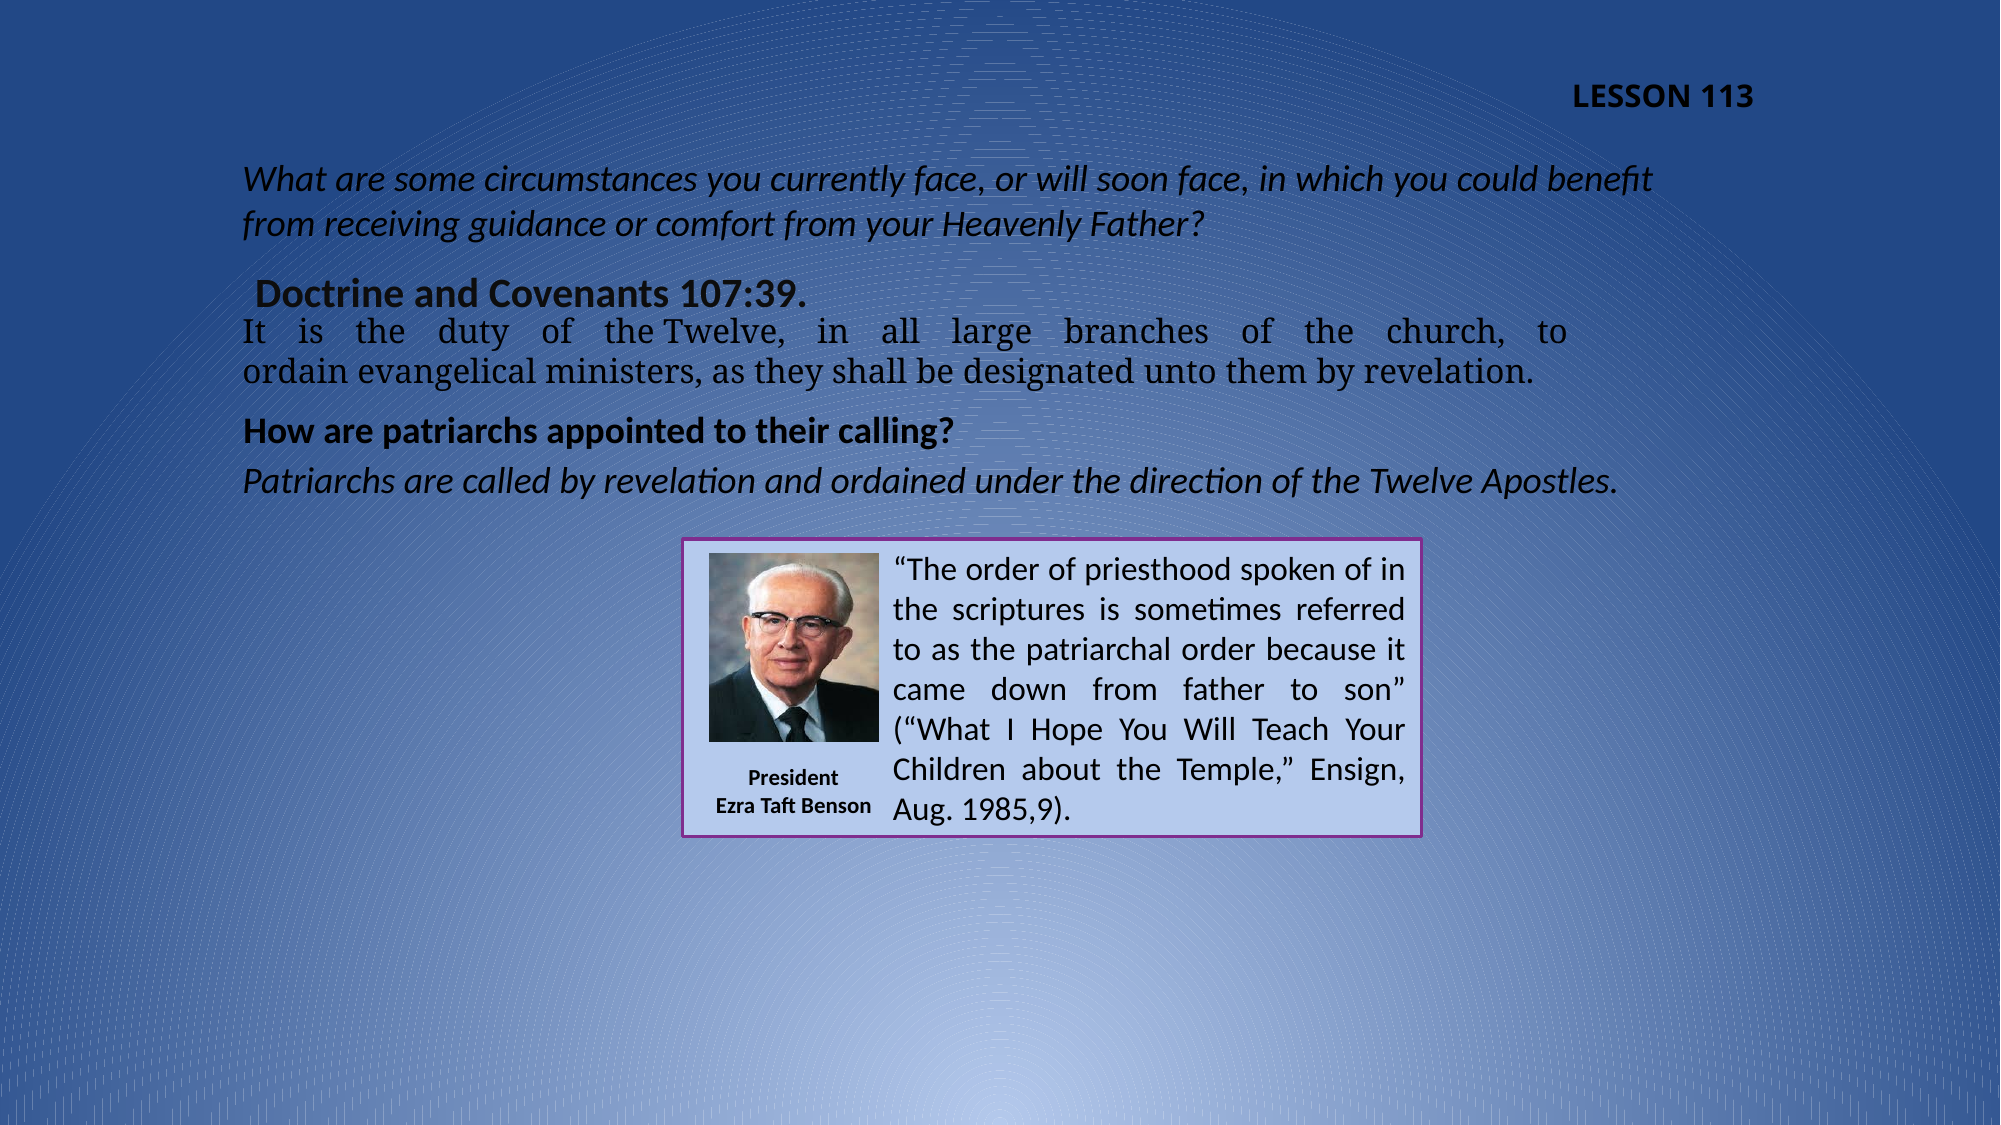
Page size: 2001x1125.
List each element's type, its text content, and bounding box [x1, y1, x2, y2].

text_box President Ezra Taft Benson [700, 755, 887, 825]
text_box It is the duty of the Twelve, in all large branches of the church, to ordain evangelical ministers, as they shall be designated unto them by revelation. [227, 302, 1585, 398]
text_box [681, 537, 1423, 838]
text_box LESSON 113 [1556, 68, 1773, 147]
text_box “The order of priesthood spoken of in the scriptures is sometimes referred to as the patriarchal order because it came down from father to son” (“What I Hope You Will Teach Your Children about the Temple,” Ensign, Aug. 1985,9). [878, 540, 1422, 835]
text_box What are some circumstances you currently face, or will soon face, in which you could benefit from receiving guidance or comfort from your Heavenly Father? [227, 146, 1670, 251]
picture [709, 552, 879, 742]
text_box Patriarchs are called by revelation and ordained under the direction of the Twelve Apostles. [227, 448, 1670, 509]
text_box Doctrine and Covenants 107:39. [240, 258, 824, 302]
text_box How are patriarchs appointed to their calling? [228, 398, 972, 448]
